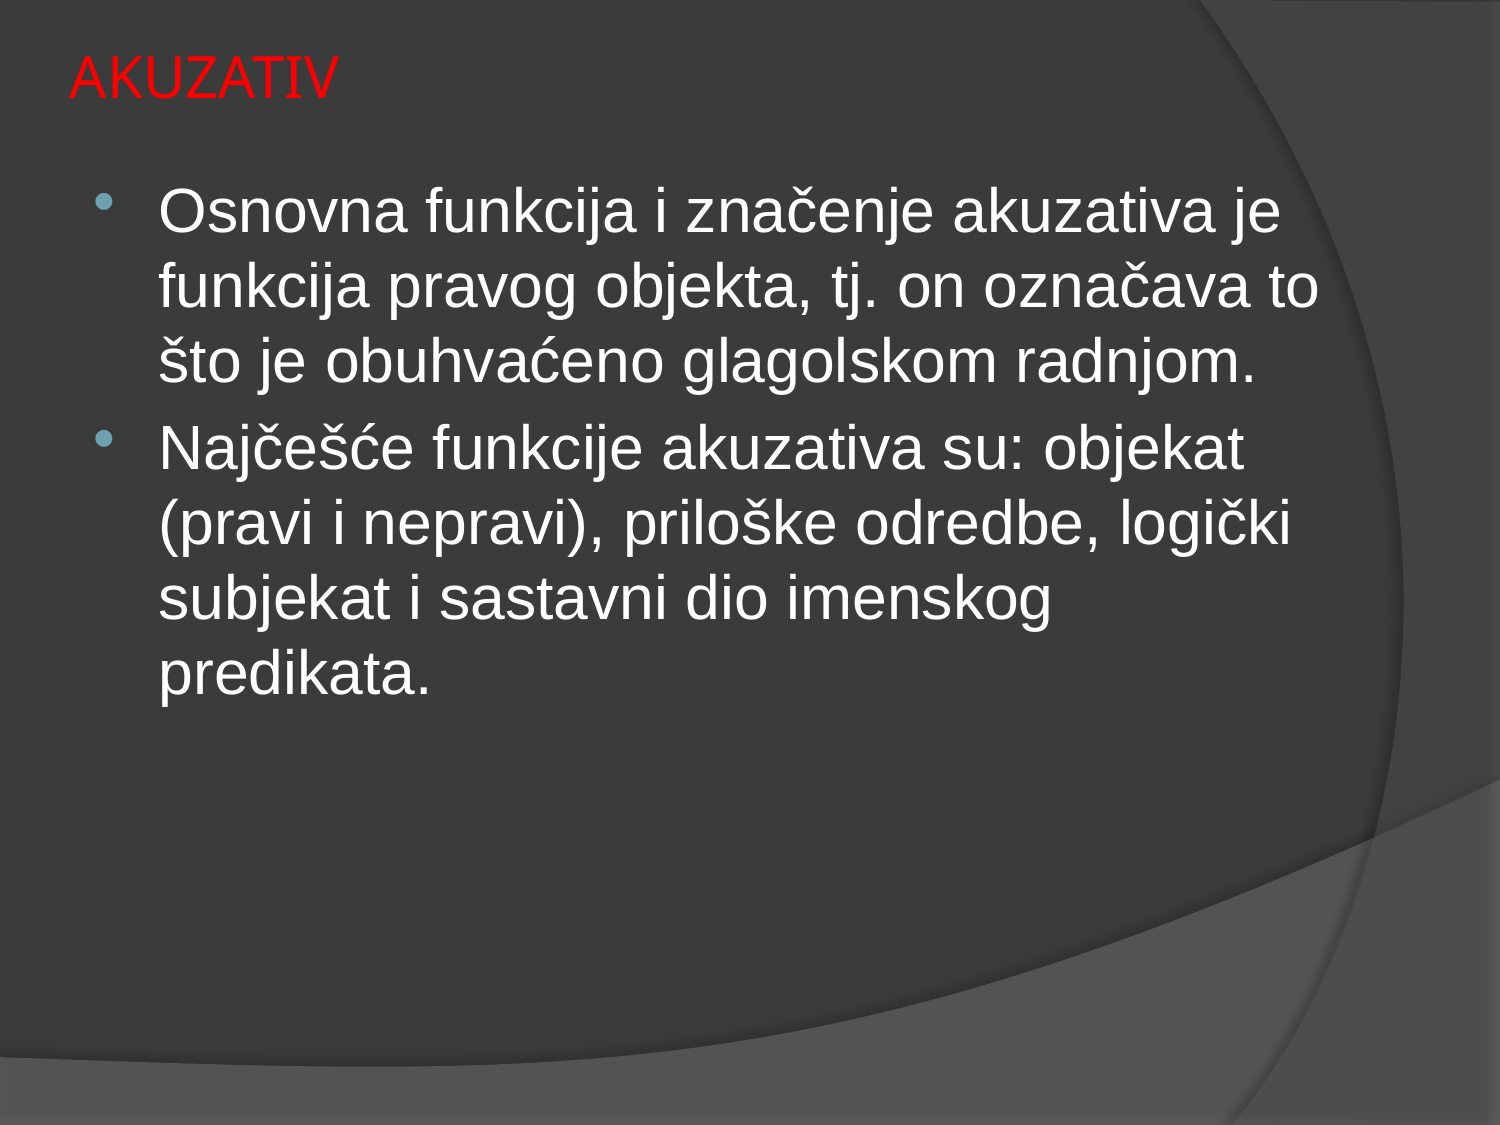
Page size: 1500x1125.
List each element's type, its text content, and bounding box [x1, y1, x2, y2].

title AKUZATIV [62, 24, 1288, 125]
list Osnovna funkcija i značenje akuzativa je funkcija pravog objekta, tj. on označava to što je obuhvaćeno glagolskom radnjom. Najčešće funkcije akuzativa su: objekat (pravi i nepravi), priloške odredbe, logički subjekat i sastavni dio imenskog predikata. [75, 162, 1350, 1005]
